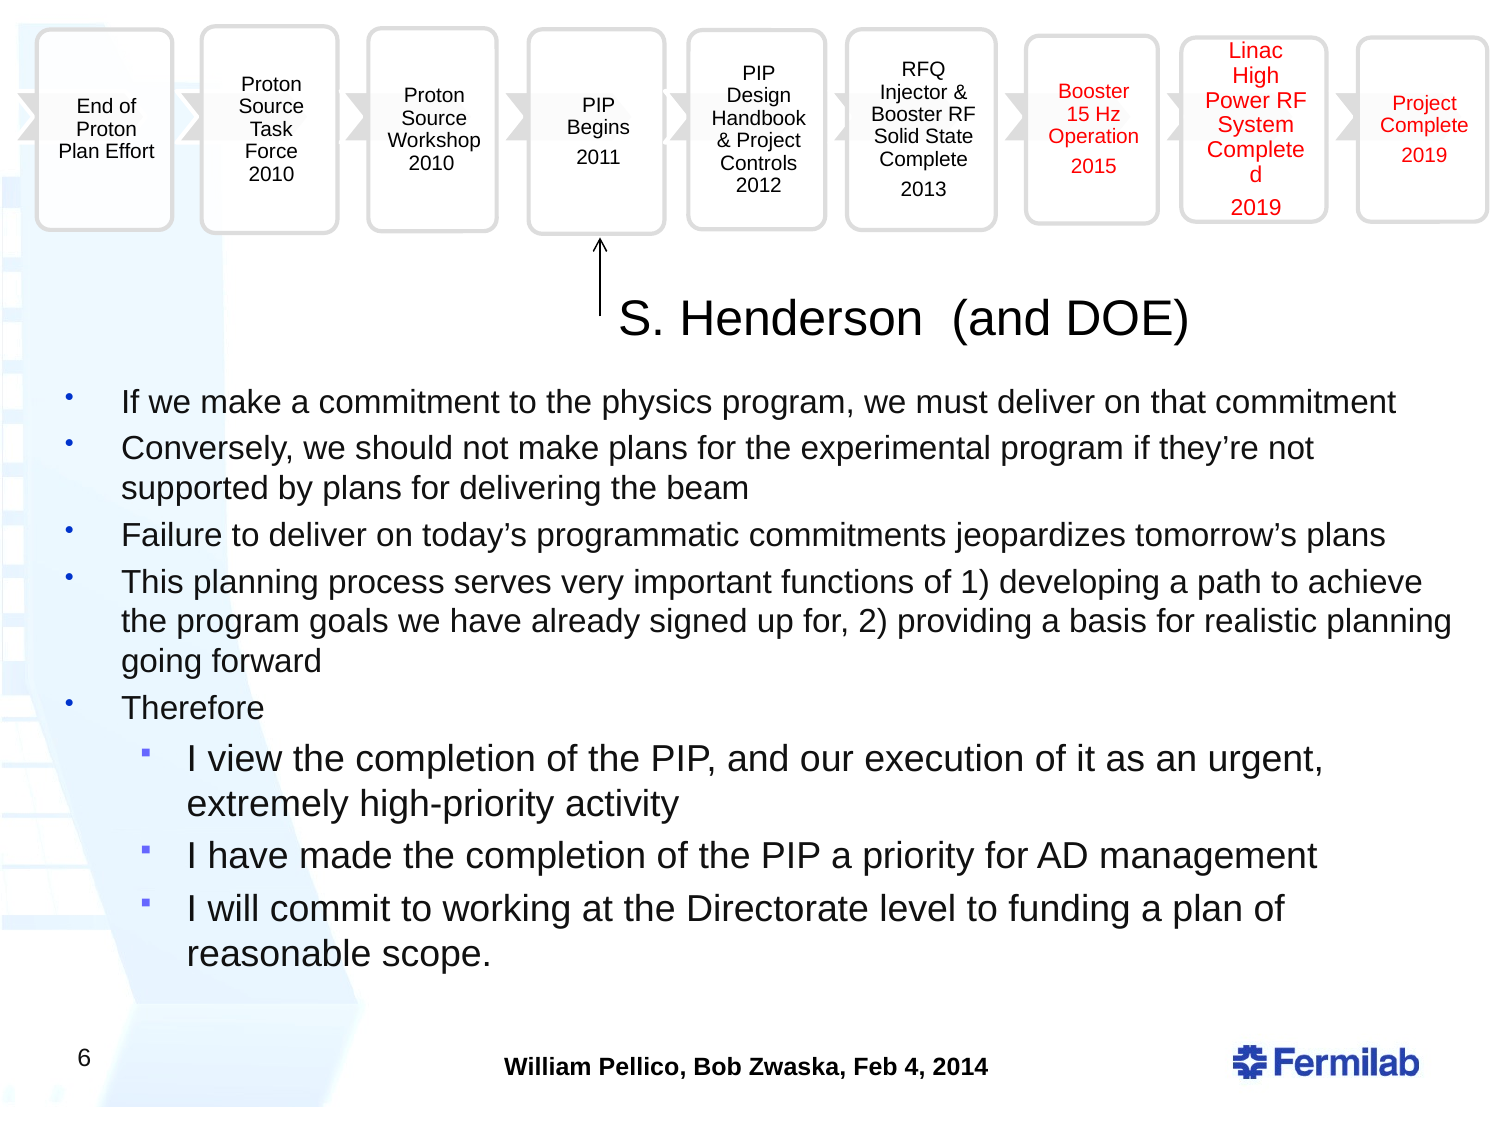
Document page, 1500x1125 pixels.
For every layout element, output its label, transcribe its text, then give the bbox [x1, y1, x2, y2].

slide_number 6 [62, 1034, 376, 1110]
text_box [12, 24, 1488, 235]
text_box If we make a commitment to the physics program, we must deliver on that commitment Conversely, we should not make plans for the experimental program if they’re not supported by plans for delivering the beam Failure to deliver on today’s programmatic commitments jeopardizes tomorrow’s plans This planning process serves very important functions of 1) developing a path to achieve the program goals we have already signed up for, 2) providing a basis for realistic planning going forward Therefore I view the completion of the PIP, and our execution of it as an urgent, extremely high-priority activity I have made the completion of the PIP a priority for AD management I will commit to working at the Directorate level to funding a plan of reasonable scope. [49, 372, 1488, 1025]
text_box S. Henderson (and DOE) [603, 278, 1206, 354]
picture [0, 0, 1475, 1107]
